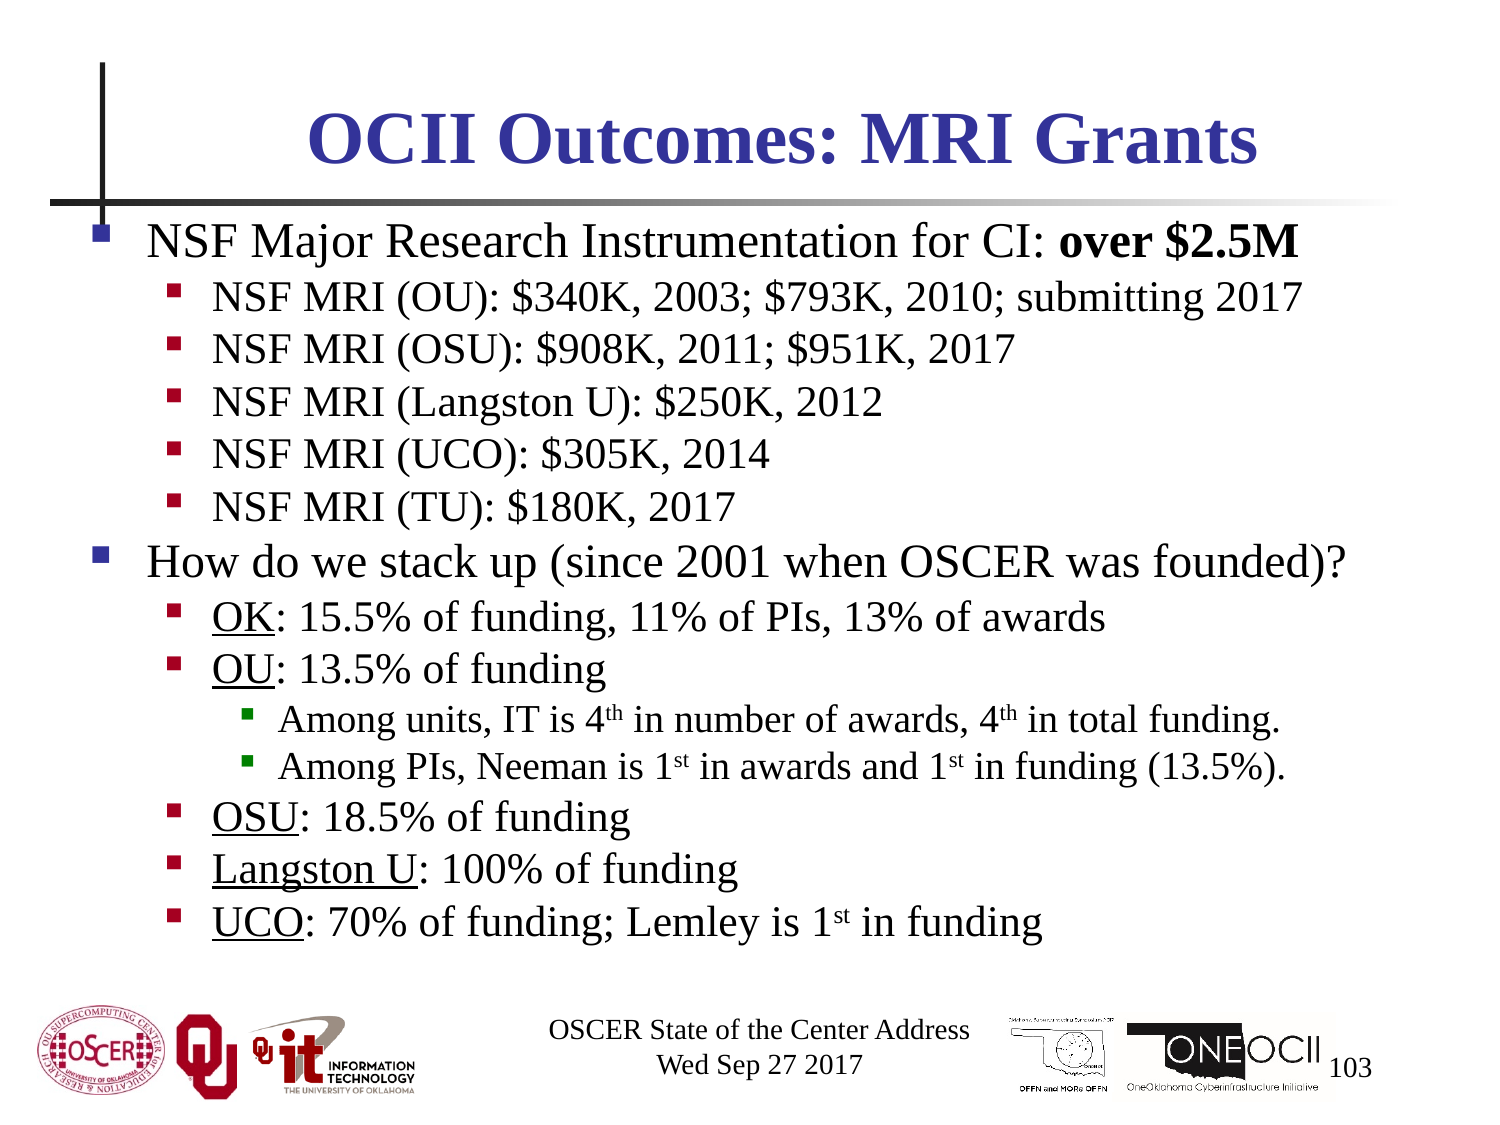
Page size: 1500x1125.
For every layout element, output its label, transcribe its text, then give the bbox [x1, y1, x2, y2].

footer OSCER State of the Center Address Wed Sep 27 2017 [431, 1012, 1088, 1088]
picture [37, 1005, 165, 1095]
title OCII Outcomes: MRI Grants [124, 74, 1442, 187]
picture [174, 1005, 425, 1104]
picture [1007, 1012, 1336, 1102]
list NSF Major Research Instrumentation for CI: over $2.5M NSF MRI (OU): $340K, 2003; $793K, 2010; submitting 2017 NSF MRI (OSU): $908K, 2011; $951K, 2017 NSF MRI (Langston U): $250K, 2012 NSF MRI (UCO): $305K, 2014 NSF MRI (TU): $180K, 2017 How do we stack up (since 2001 when OSCER was founded)? OK: 15.5% of funding, 11% of PIs, 13% of awards OU: 13.5% of funding Among units, IT is 4th in number of awards, 4th in total funding. Among PIs, Neeman is 1st in awards and 1st in funding (13.5%). OSU: 18.5% of funding Langston U: 100% of funding UCO: 70% of funding; Lemley is 1st in funding [74, 199, 1438, 963]
slide_number 103 [1174, 1015, 1388, 1091]
